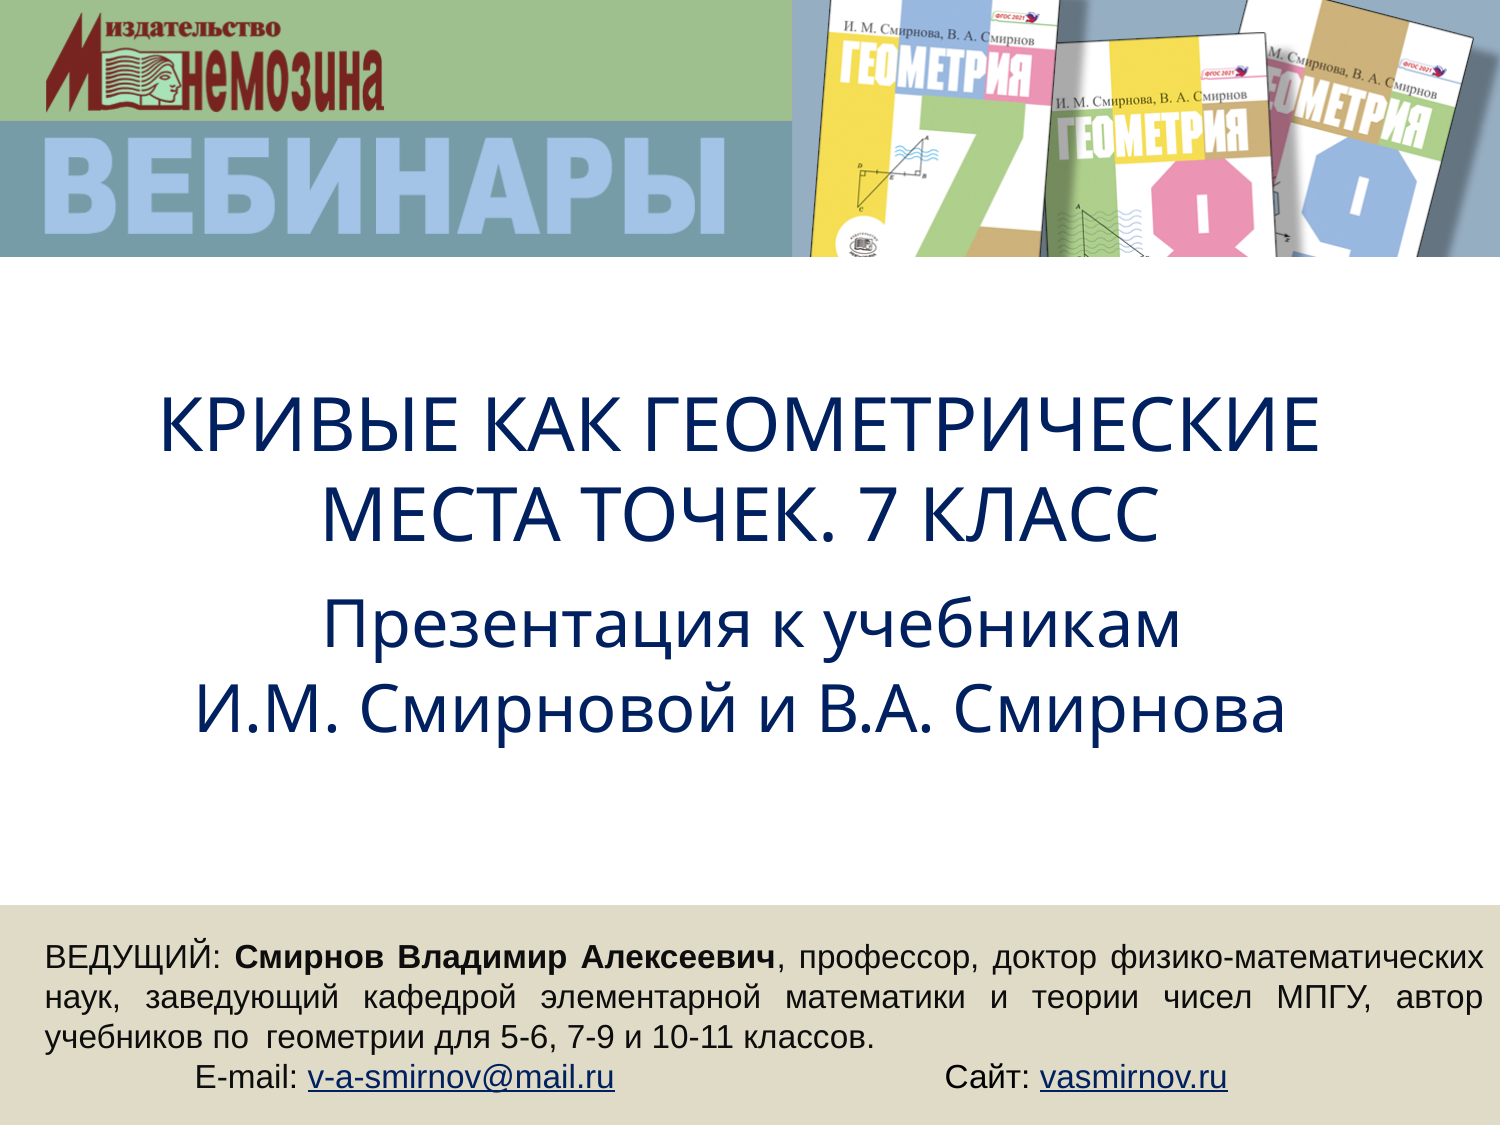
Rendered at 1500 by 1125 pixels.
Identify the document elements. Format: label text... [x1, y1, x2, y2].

picture [0, 0, 1500, 257]
title КРИВЫЕ как геометрические места точек. 7 класс Презентация к учебникам И.М. Смирновой и В.А. Смирнова [0, 314, 1500, 808]
subtitle ВЕДУЩИЙ: Смирнов Владимир Алексеевич, профессор, доктор физико-математических наук, заведующий кафедрой элементарной математики и теории чисел МПГУ, автор учебников по геометрии для 5-6, 7-9 и 10-11 классов. E-mail: v-a-smirnov@mail.ru Сайт: vasmirnov.ru [0, 903, 1500, 1125]
